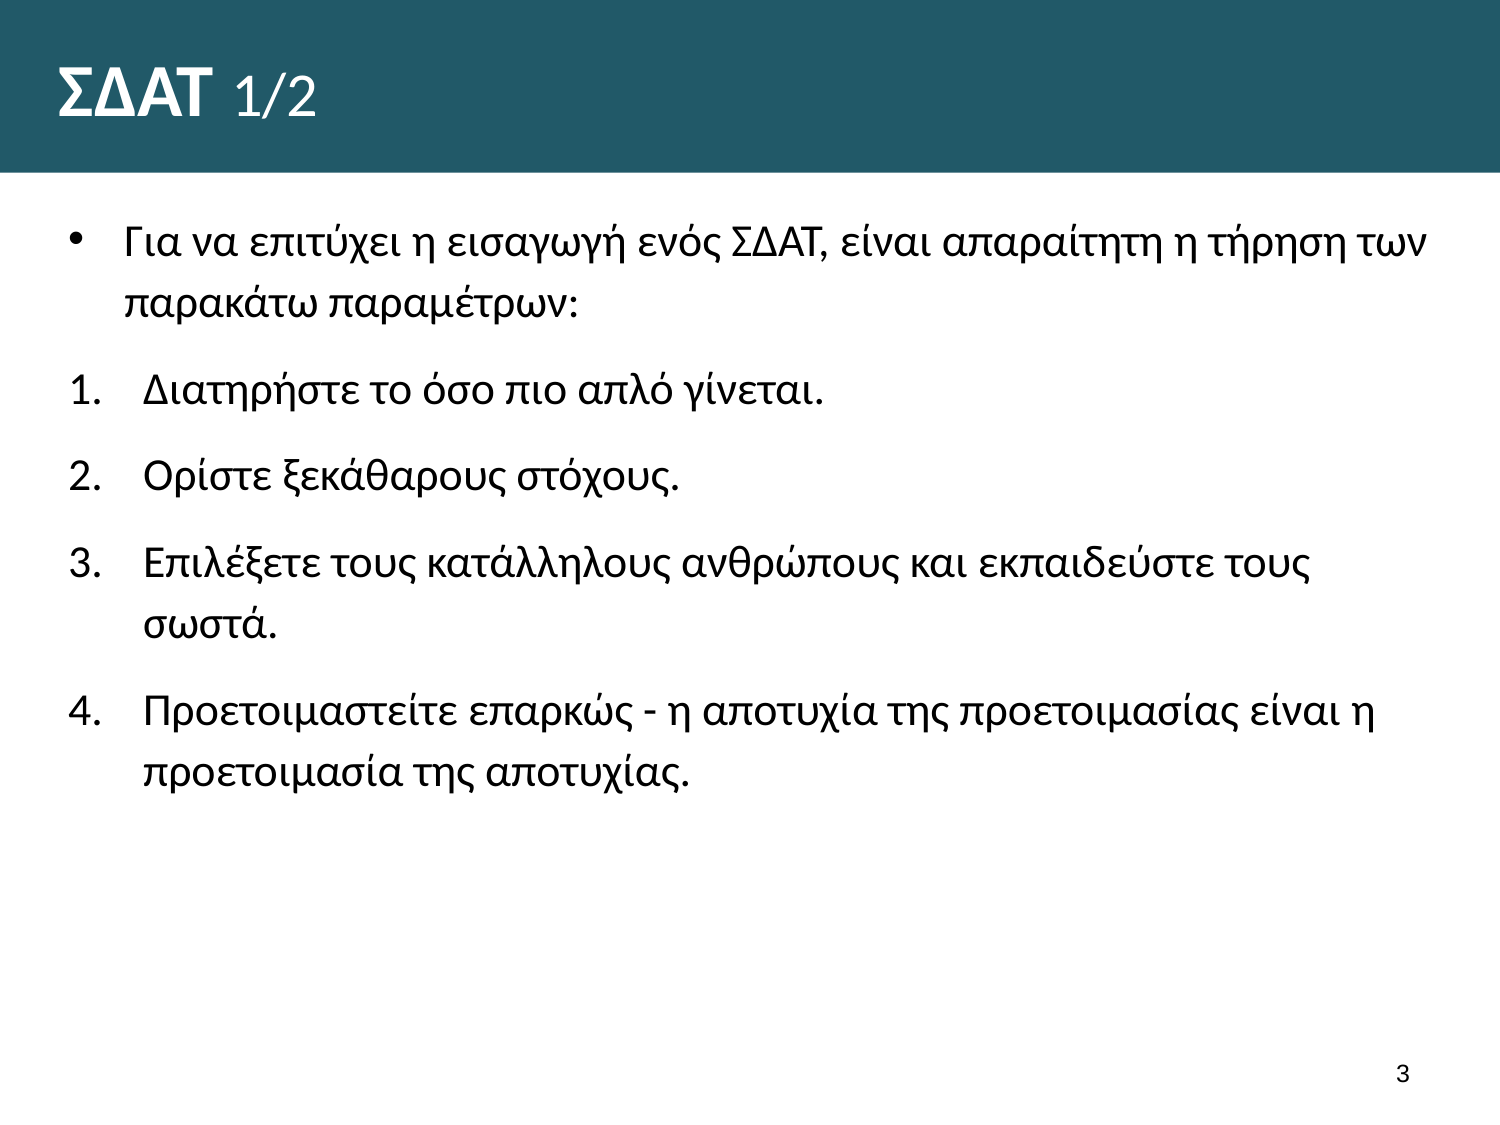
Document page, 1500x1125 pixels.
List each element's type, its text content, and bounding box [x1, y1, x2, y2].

list Για να επιτύχει η εισαγωγή ενός ΣΔΑΤ, είναι απαραίτητη η τήρηση των παρακάτω παραμέτρων: Διατηρήστε το όσο πιο απλό γίνεται. Ορίστε ξεκάθαρους στόχους. Επιλέξετε τους κατάλληλους ανθρώπους και εκπαιδεύστε τους σωστά. Προετοιμαστείτε επαρκώς - η αποτυχία της προετοιμασίας είναι η προετοιμασία της αποτυχίας. [53, 196, 1447, 1024]
title ΣΔΑΤ 1/2 [0, 0, 1500, 173]
slide_number 2 [1074, 1042, 1425, 1103]
